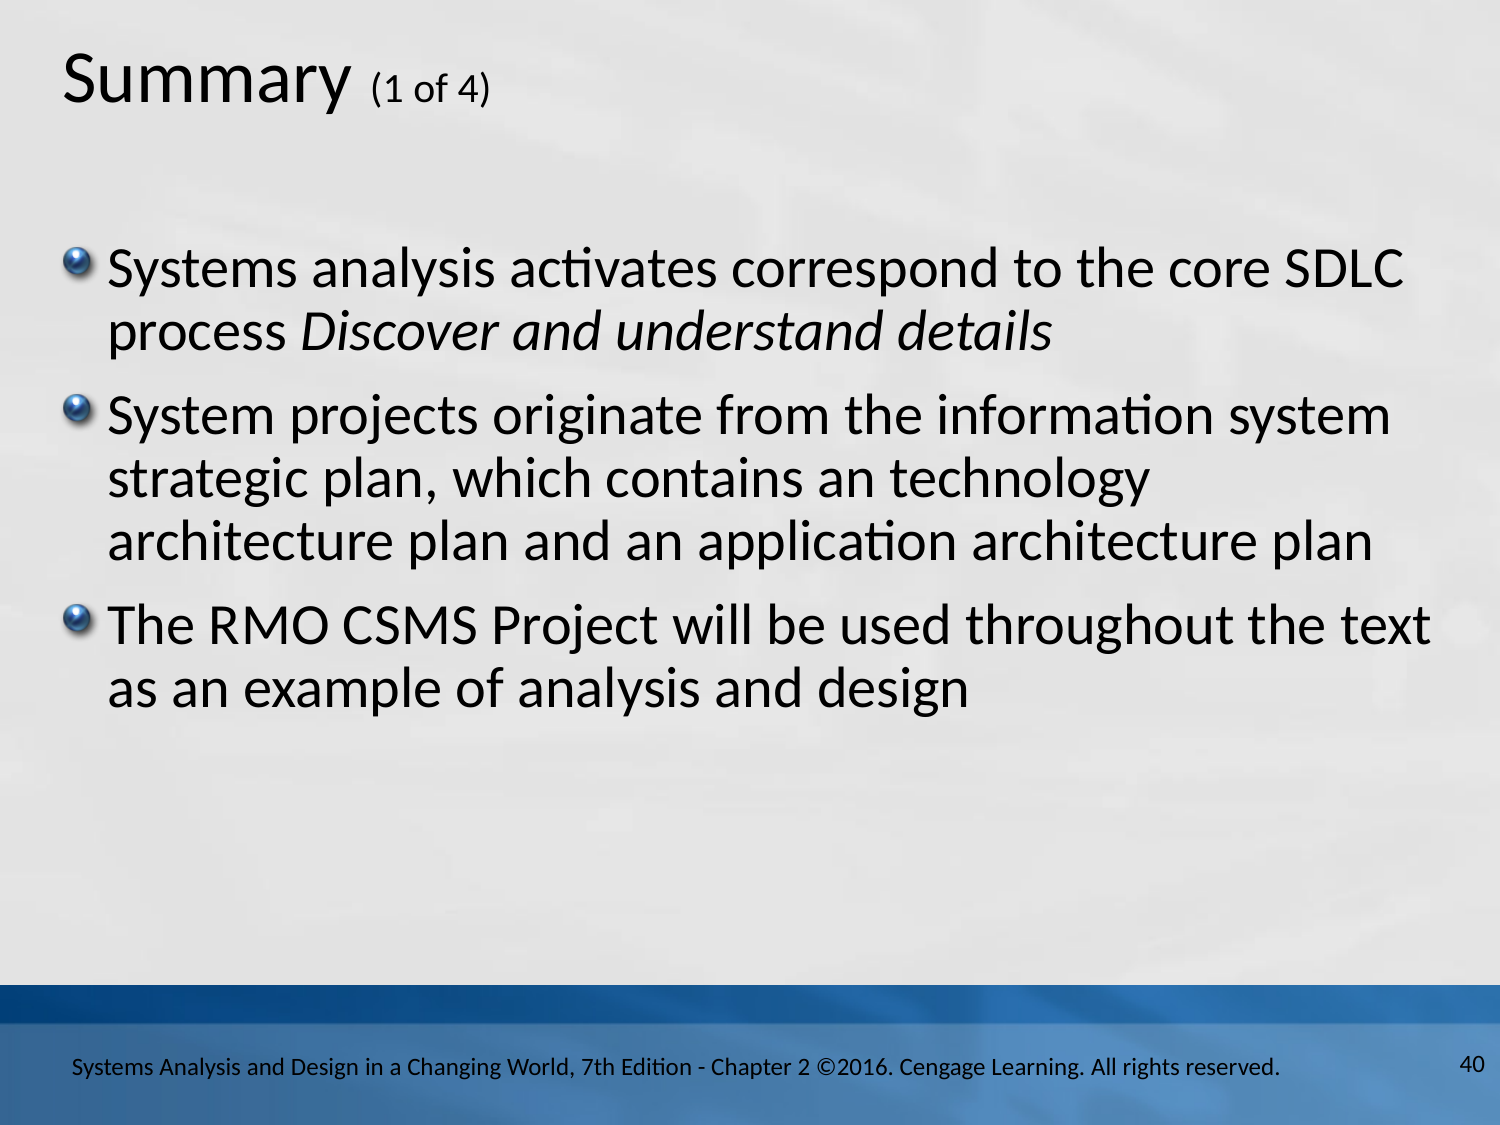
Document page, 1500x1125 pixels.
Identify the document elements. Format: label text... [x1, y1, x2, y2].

slide_number 40 [1312, 1025, 1500, 1100]
title Summary (1 of 4) [62, 37, 1438, 120]
list Systems analysis activates correspond to the core S D L C process Discover and understand details System projects originate from the information system strategic plan, which contains an technology architecture plan and an application architecture plan The R M O C S M S Project will be used throughout the text as an example of analysis and design [59, 237, 1448, 725]
picture [0, 0, 1500, 1125]
